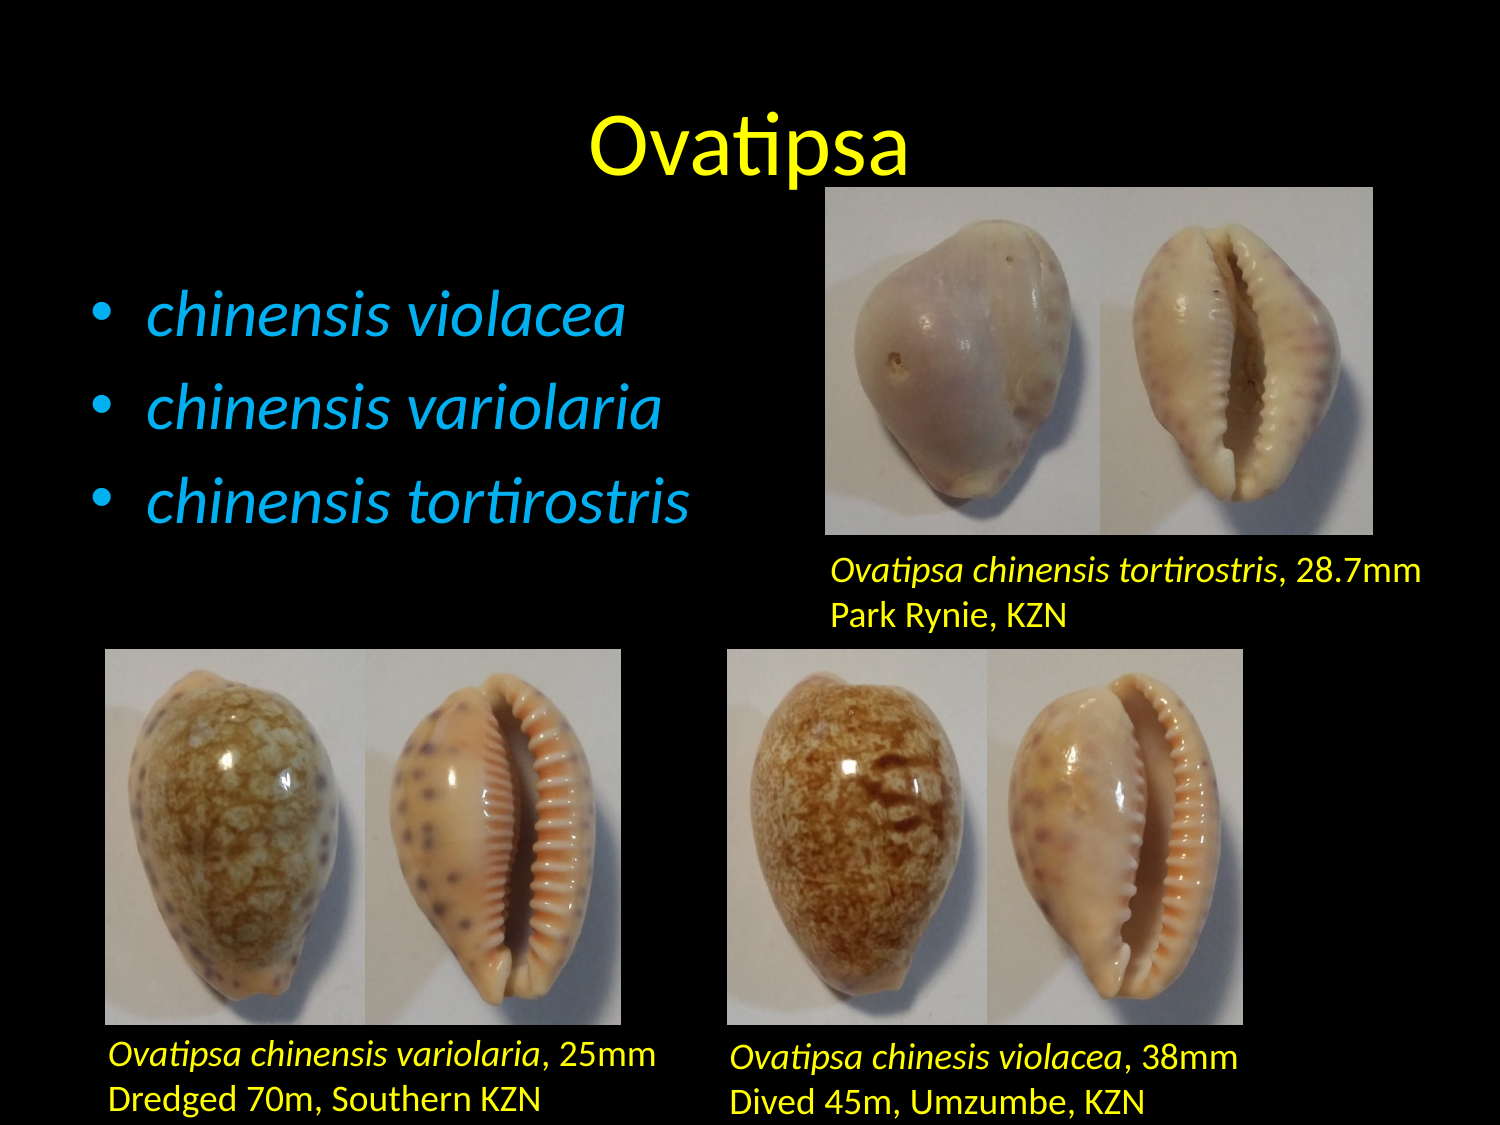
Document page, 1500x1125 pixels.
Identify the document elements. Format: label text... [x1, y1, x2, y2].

text_box Ovatipsa chinensis tortirostris, 28.7mm Park Rynie, KZN [815, 537, 1438, 643]
text_box Ovatipsa chinensis variolaria, 25mm Dredged 70m, Southern KZN [93, 1021, 672, 1125]
title Ovatipsa [75, 45, 1425, 233]
picture [104, 649, 622, 1026]
list chinensis violacea chinensis variolaria chinensis tortirostris [75, 262, 1425, 1005]
picture [825, 187, 1374, 535]
text_box Ovatipsa chinesis violacea, 38mm Dived 45m, Umzumbe, KZN [714, 1024, 1255, 1125]
picture [727, 649, 1244, 1026]
